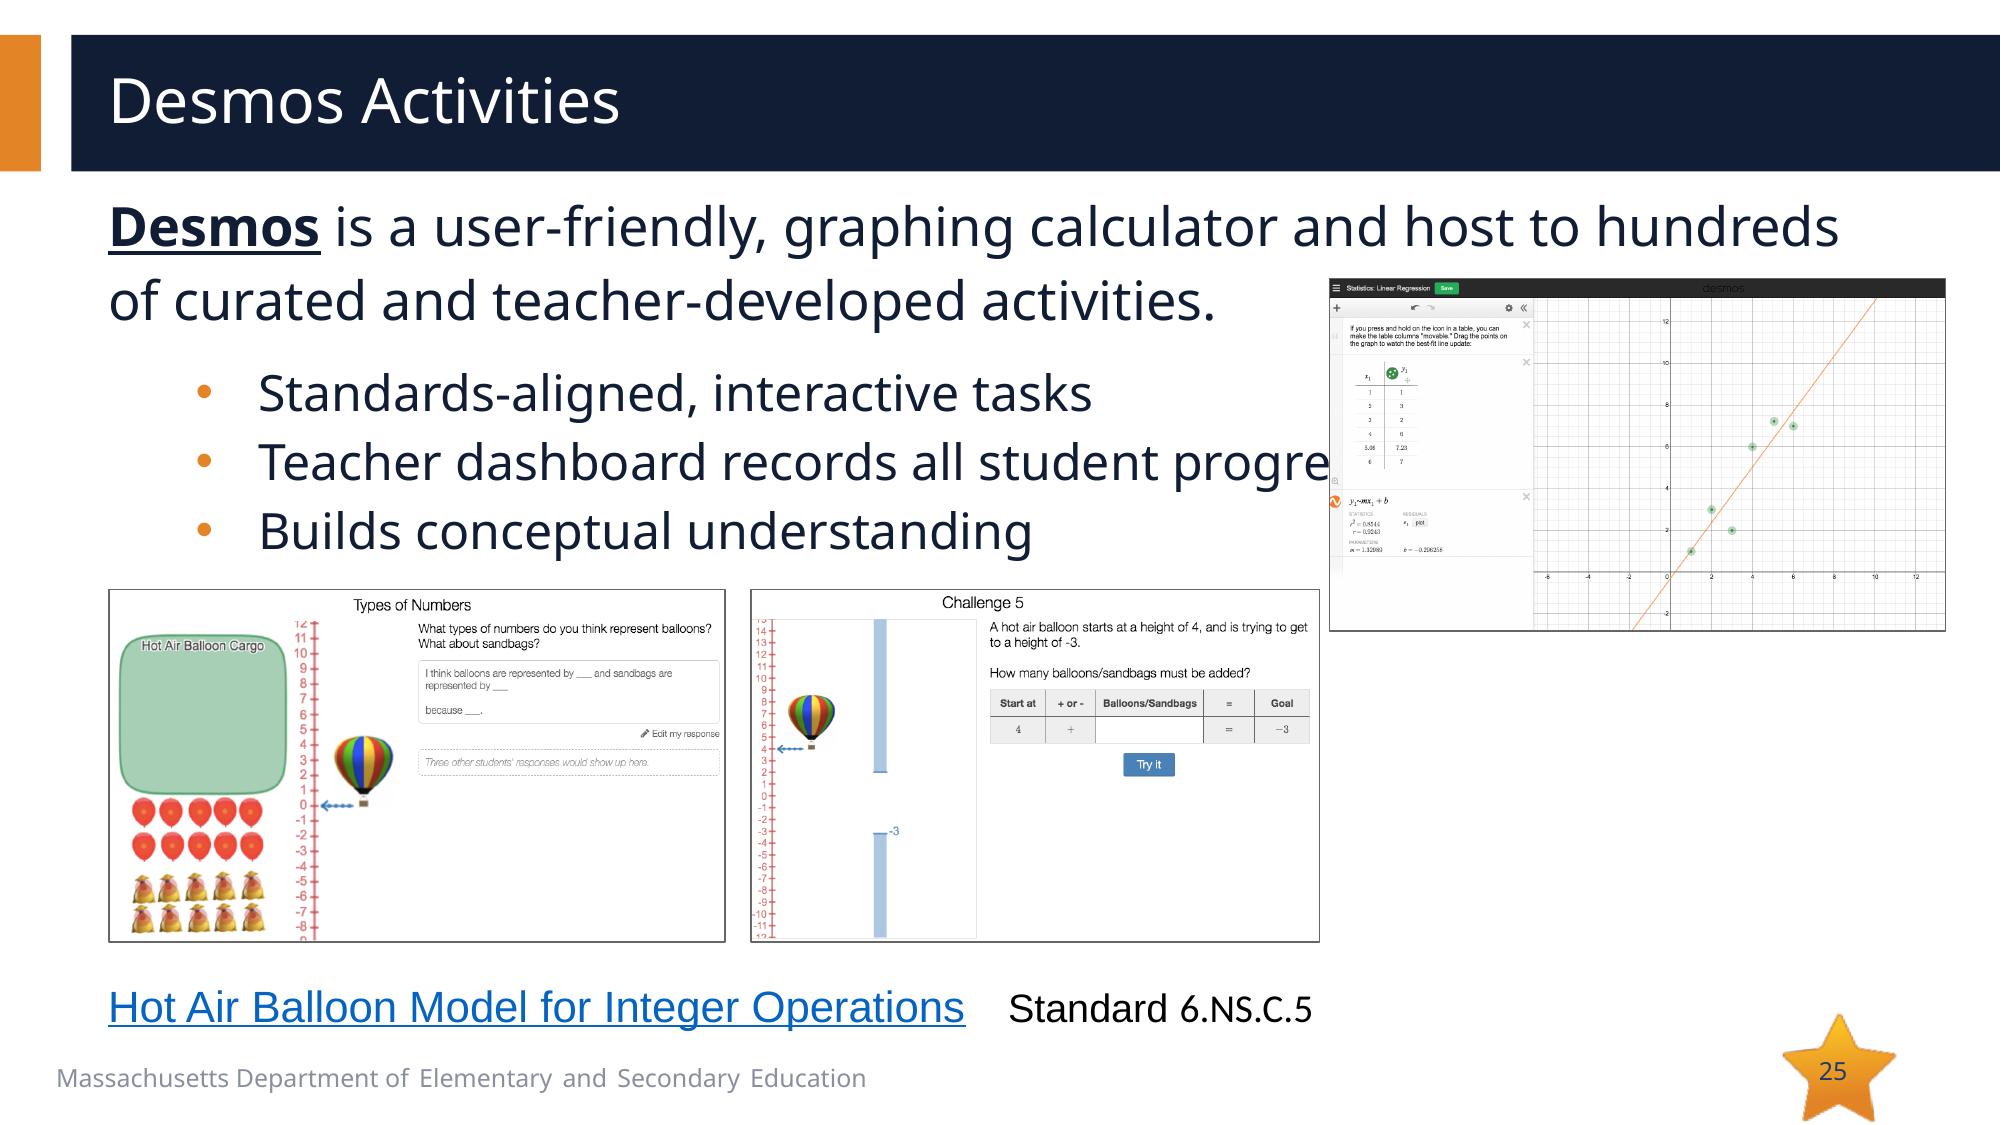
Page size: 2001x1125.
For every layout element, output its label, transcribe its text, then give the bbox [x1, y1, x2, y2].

picture [1330, 278, 1945, 631]
picture [109, 590, 725, 942]
picture [751, 590, 1320, 942]
text_box Hot Air Balloon Model for Integer Operations Standard 6.NS.C.5 [93, 947, 1378, 1060]
slide_number 25 [1412, 1042, 1863, 1103]
title Desmos Activities [93, 47, 1959, 159]
list Desmos is a user-friendly, graphing calculator and host to hundreds of curated and teacher-developed activities. Standards-aligned, interactive tasks Teacher dashboard records all student progress Builds conceptual understanding [93, 184, 1914, 682]
picture [1773, 1000, 1909, 1125]
